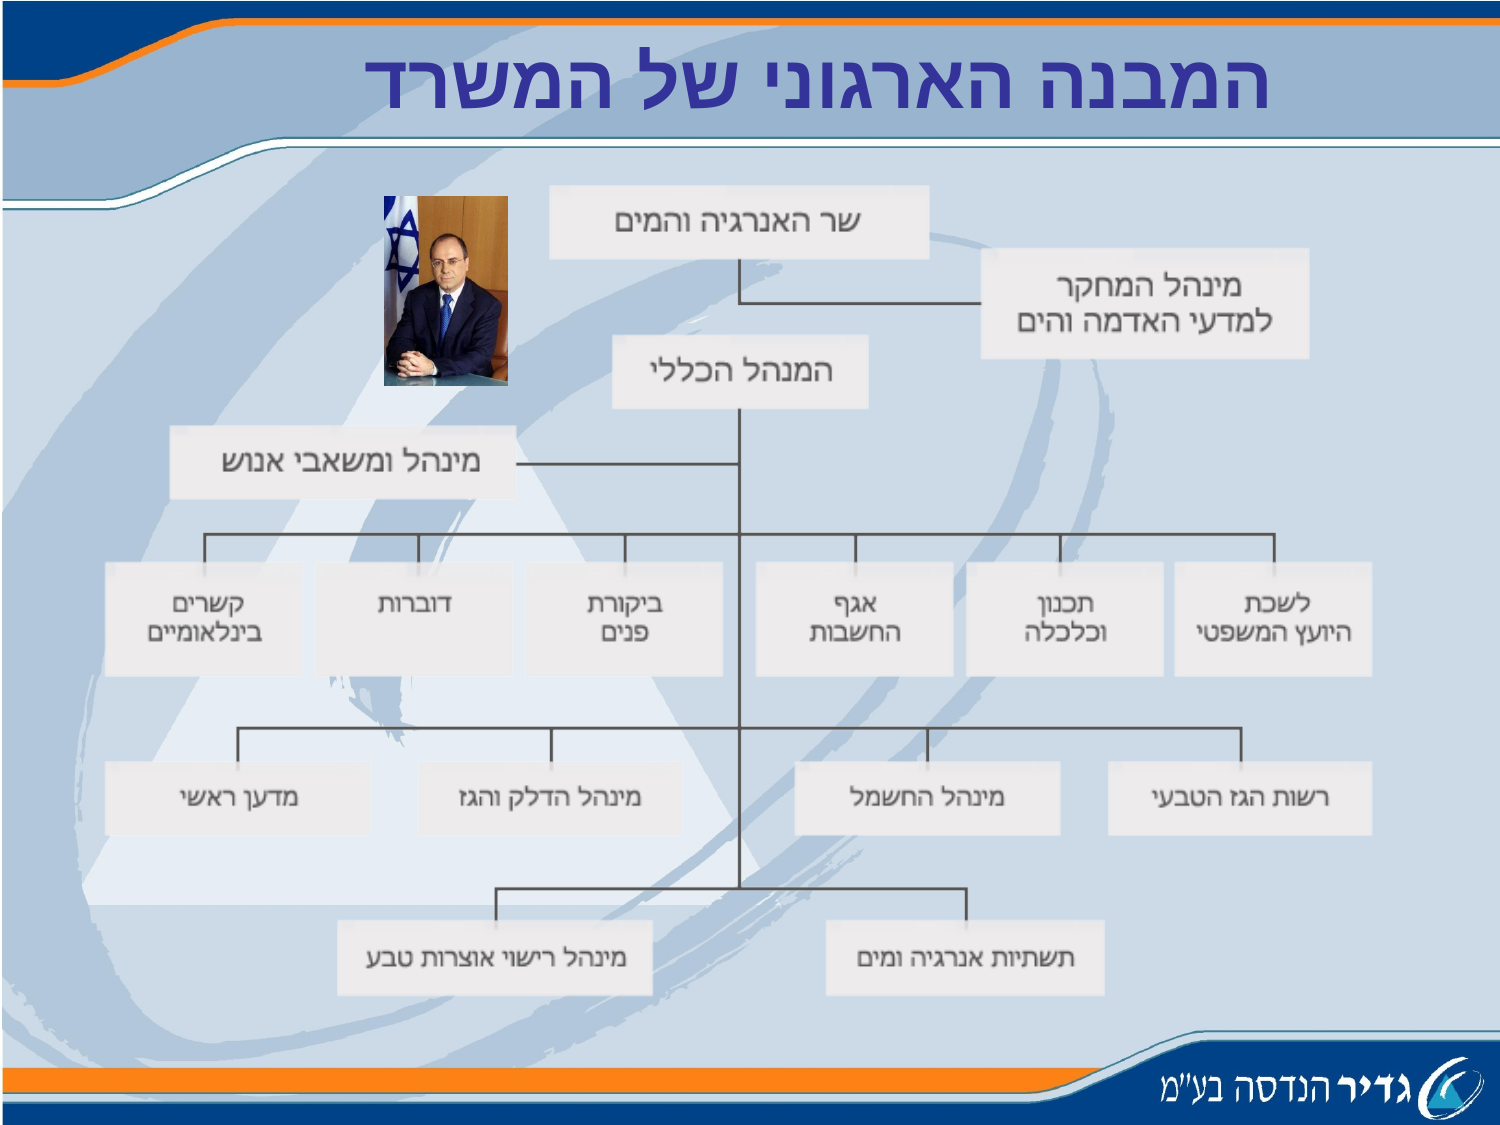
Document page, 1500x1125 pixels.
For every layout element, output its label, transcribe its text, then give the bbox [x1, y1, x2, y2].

text_box המבנה הארגוני של המשרד [144, 0, 1495, 173]
picture [0, 0, 1500, 1125]
